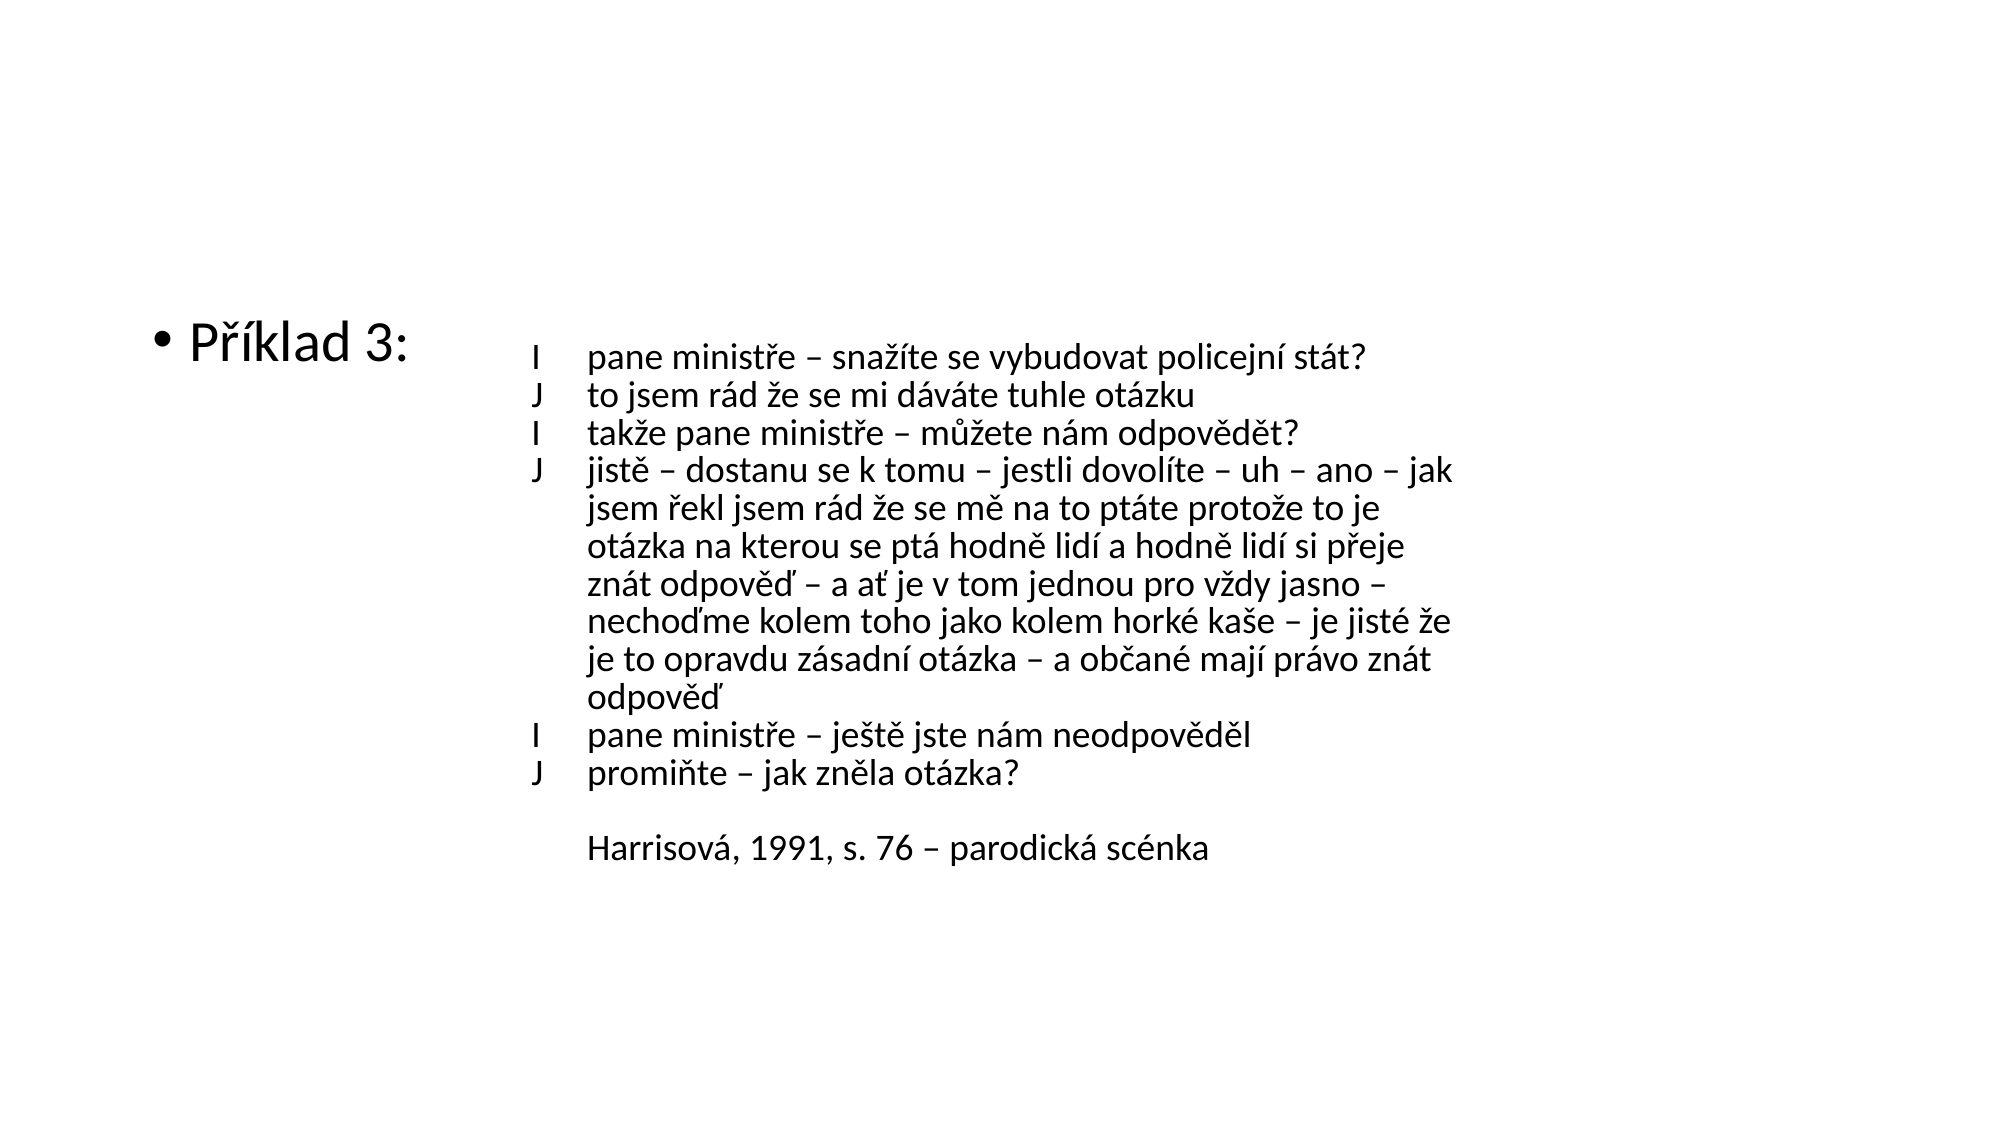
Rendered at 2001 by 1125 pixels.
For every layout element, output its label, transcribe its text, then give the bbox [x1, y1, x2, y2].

table_cell promiňte – jak zněla otázka? Harrisová, 1991, s. 76 – parodická scénka [576, 757, 1480, 870]
table_cell J [520, 379, 576, 417]
table_header pane ministře – snažíte se vybudovat policejní stát? [576, 341, 1480, 379]
table_cell J [520, 757, 576, 870]
table_cell I [520, 417, 576, 455]
table_cell pane ministře – ještě jste nám neodpověděl [576, 719, 1480, 757]
table_cell I [520, 719, 576, 757]
table_cell to jsem rád že se mi dáváte tuhle otázku [576, 379, 1480, 417]
table_cell J [520, 455, 576, 719]
table_cell jistě – dostanu se k tomu – jestli dovolíte – uh – ano – jak jsem řekl jsem rád že se mě na to ptáte protože to je otázka na kterou se ptá hodně lidí a hodně lidí si přeje znát odpověď – a ať je v tom jednou pro vždy jasno – nechoďme kolem toho jako kolem horké kaše – je jisté že je to opravdu zásadní otázka – a občané mají právo znát odpověď [576, 455, 1480, 719]
list Příklad 3: [137, 303, 1863, 1018]
table_header I [520, 341, 576, 379]
table_cell takže pane ministře – můžete nám odpovědět? [576, 417, 1480, 455]
